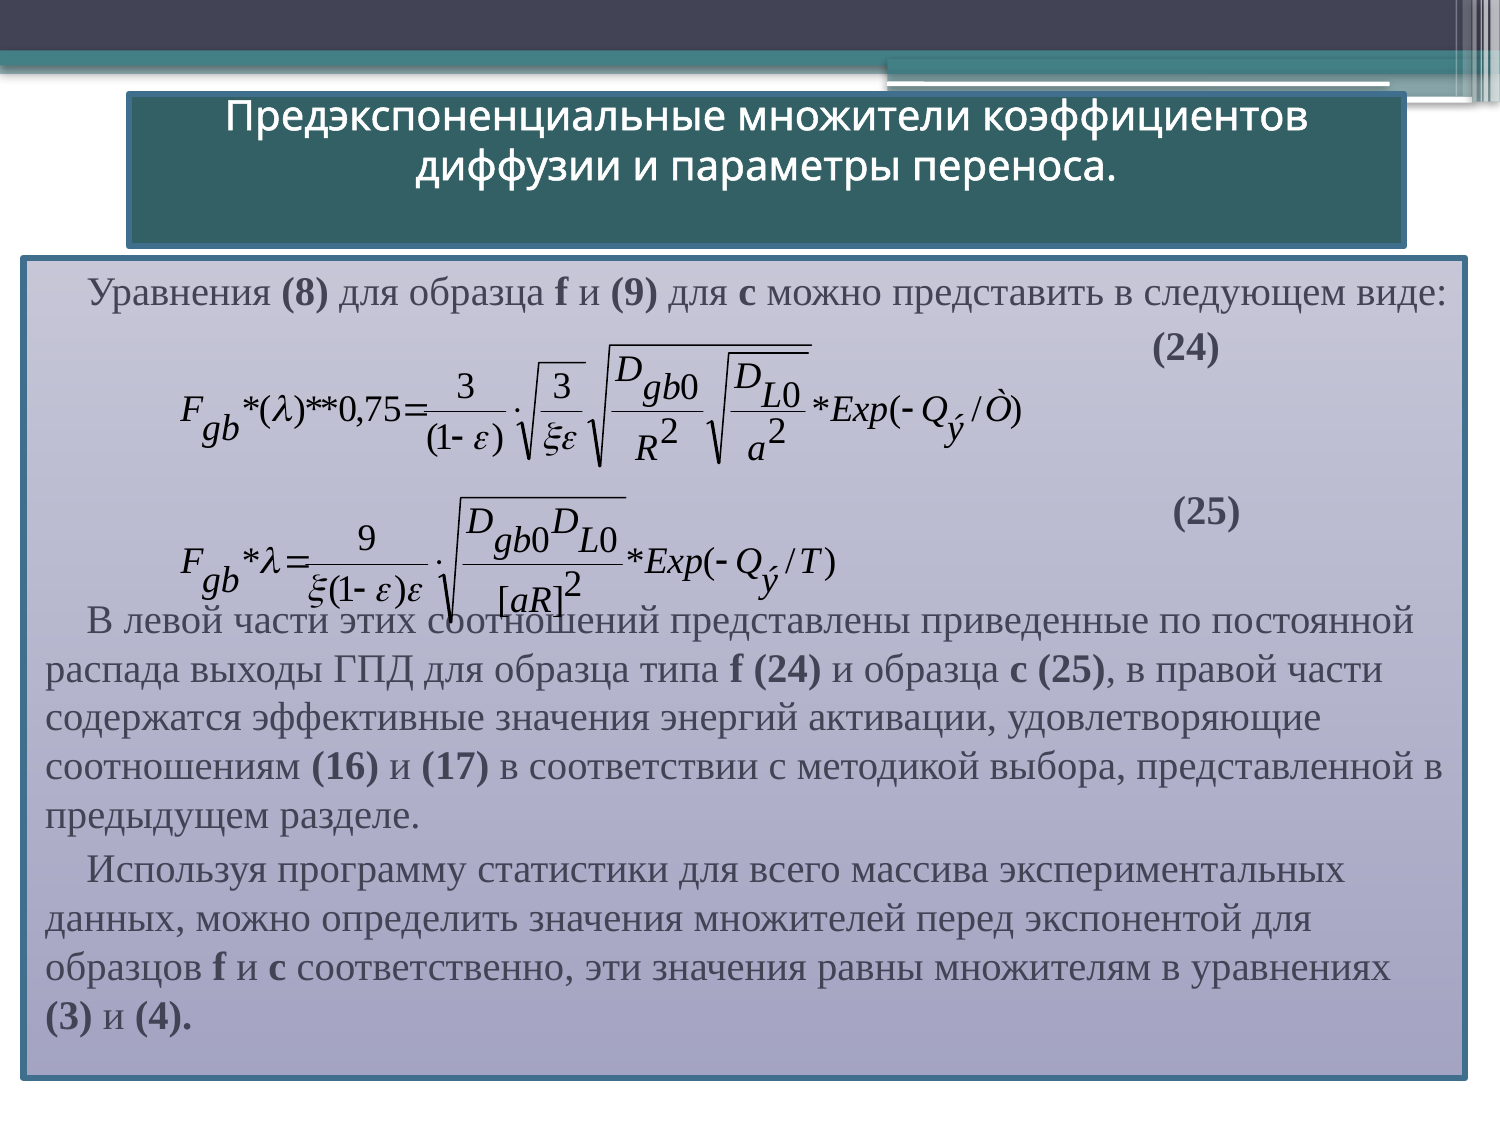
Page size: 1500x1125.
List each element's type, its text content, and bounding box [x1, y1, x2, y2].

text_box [175, 339, 1026, 474]
list Уравнения (8) для образца f и (9) для с можно представить в следующем виде: (24) (25) В левой части этих соотношений представлены приведенные по постоянной распада выходы ГПД для образца типа f (24) и образца с (25), в правой части содержатся эффективные значения энергий активации, удовлетворяющие соотношениям (16) и (17) в соответствии с методикой выбора, представленной в предыдущем разделе. Используя программу статистики для всего массива экспериментальных данных, можно определить значения множителей перед экспонентой для образцов f и с соответственно, эти значения равны множителям в уравнениях (3) и (4). [23, 257, 1465, 1079]
title Предэкспоненциальные множители коэффициентов диффузии и параметры переноса. [128, 93, 1404, 247]
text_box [175, 491, 841, 630]
